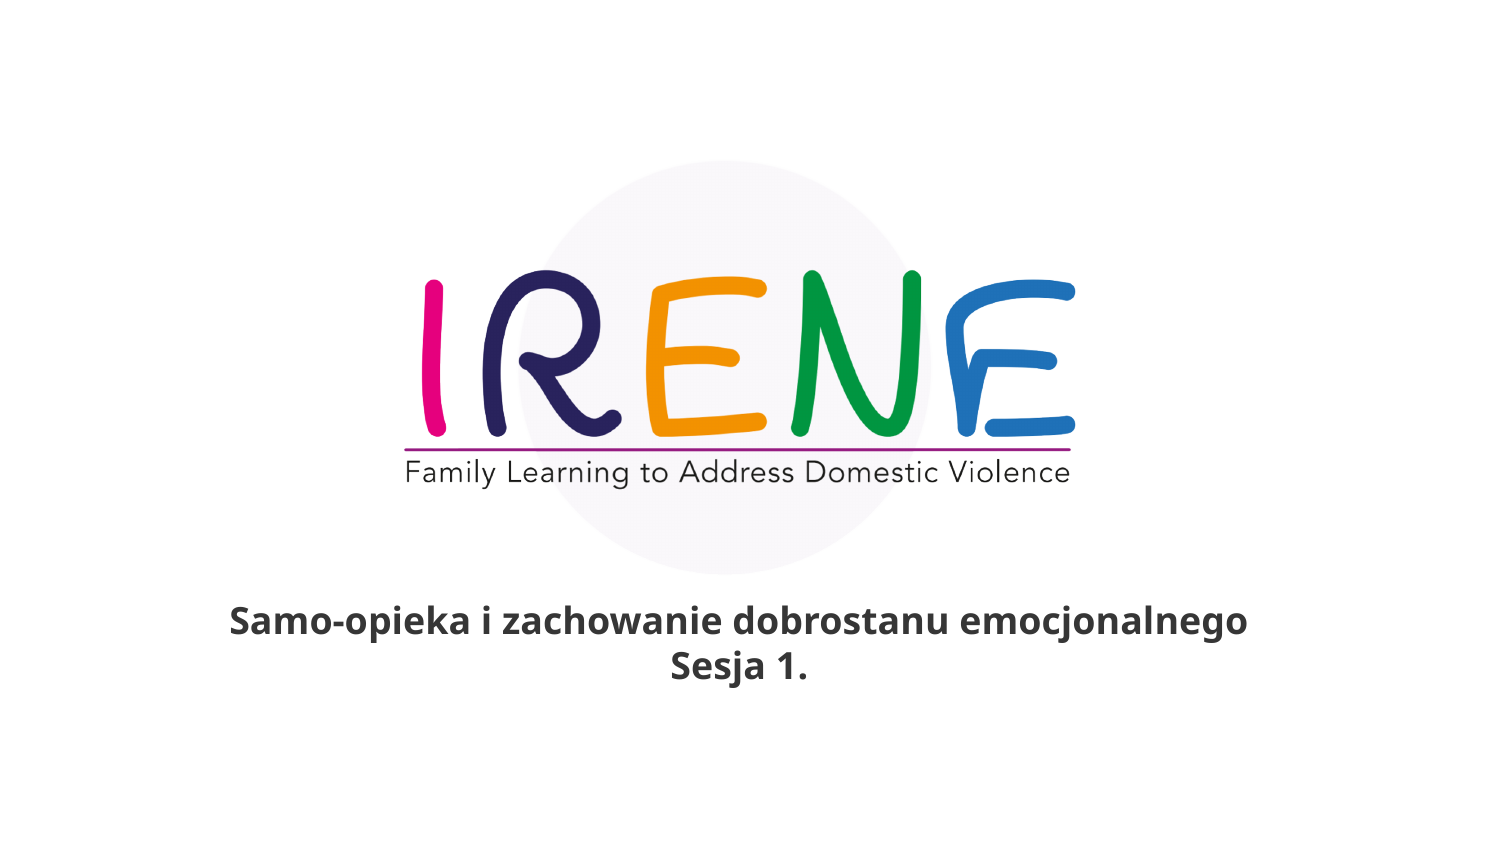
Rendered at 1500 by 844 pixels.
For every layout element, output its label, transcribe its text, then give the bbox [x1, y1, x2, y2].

text_box Samo-opieka i zachowanie dobrostanu emocjonalnego Sesja 1. [195, 557, 1284, 702]
picture [215, 151, 1285, 589]
